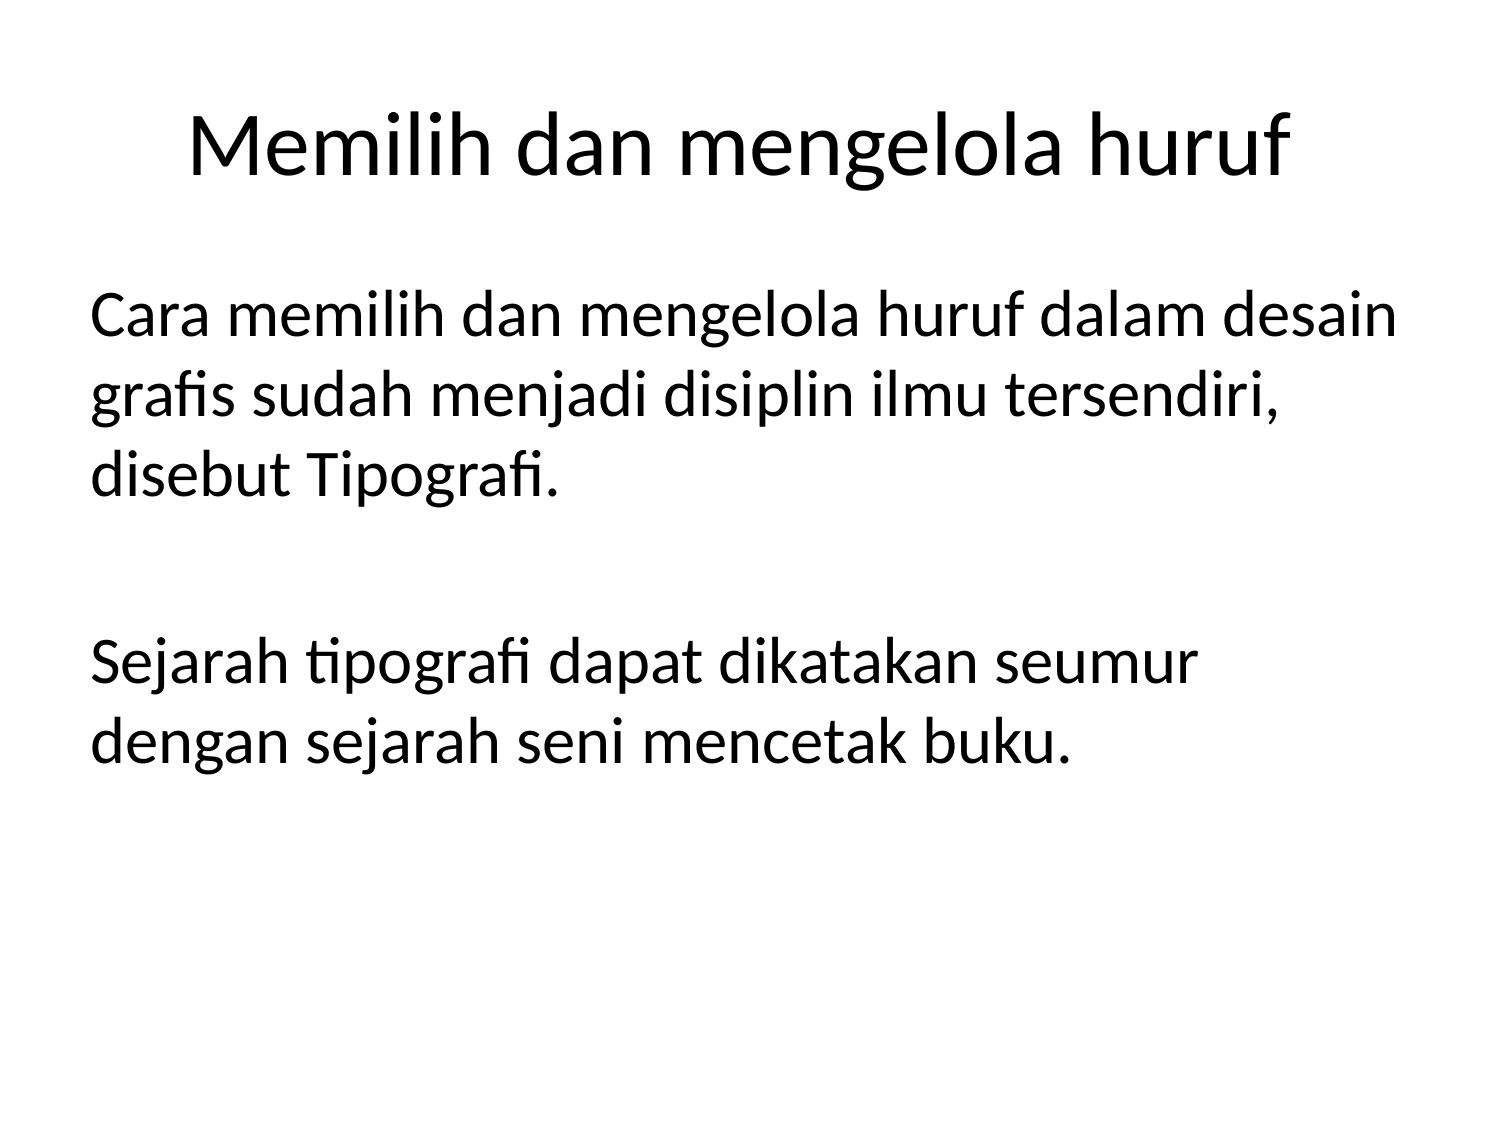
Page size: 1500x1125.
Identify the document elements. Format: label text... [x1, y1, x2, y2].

list Cara memilih dan mengelola huruf dalam desain grafis sudah menjadi disiplin ilmu tersendiri, disebut Tipografi. Sejarah tipografi dapat dikatakan seumur dengan sejarah seni mencetak buku. [75, 262, 1425, 1005]
title Memilih dan mengelola huruf [75, 45, 1425, 233]
